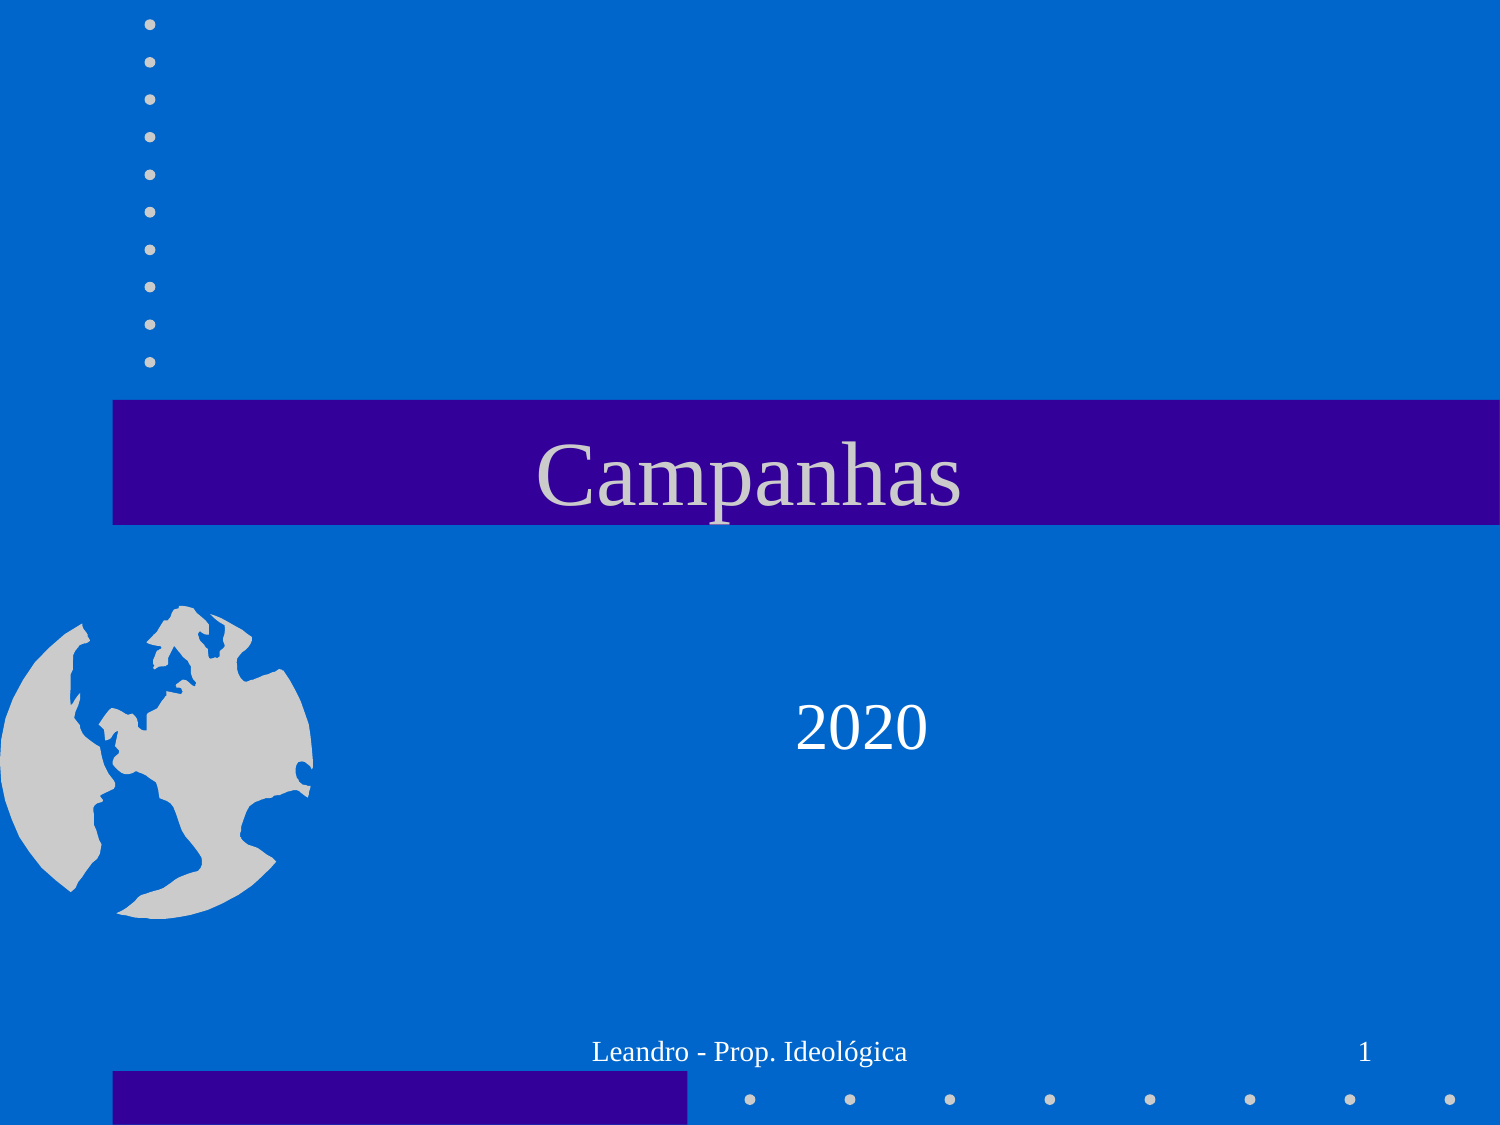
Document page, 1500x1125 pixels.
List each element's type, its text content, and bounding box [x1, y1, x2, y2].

title Campanhas [112, 374, 1388, 563]
footer Leandro - Prop. Ideológica [511, 1024, 988, 1101]
subtitle 2020 [337, 674, 1388, 963]
slide_number 1 [1074, 1024, 1388, 1101]
